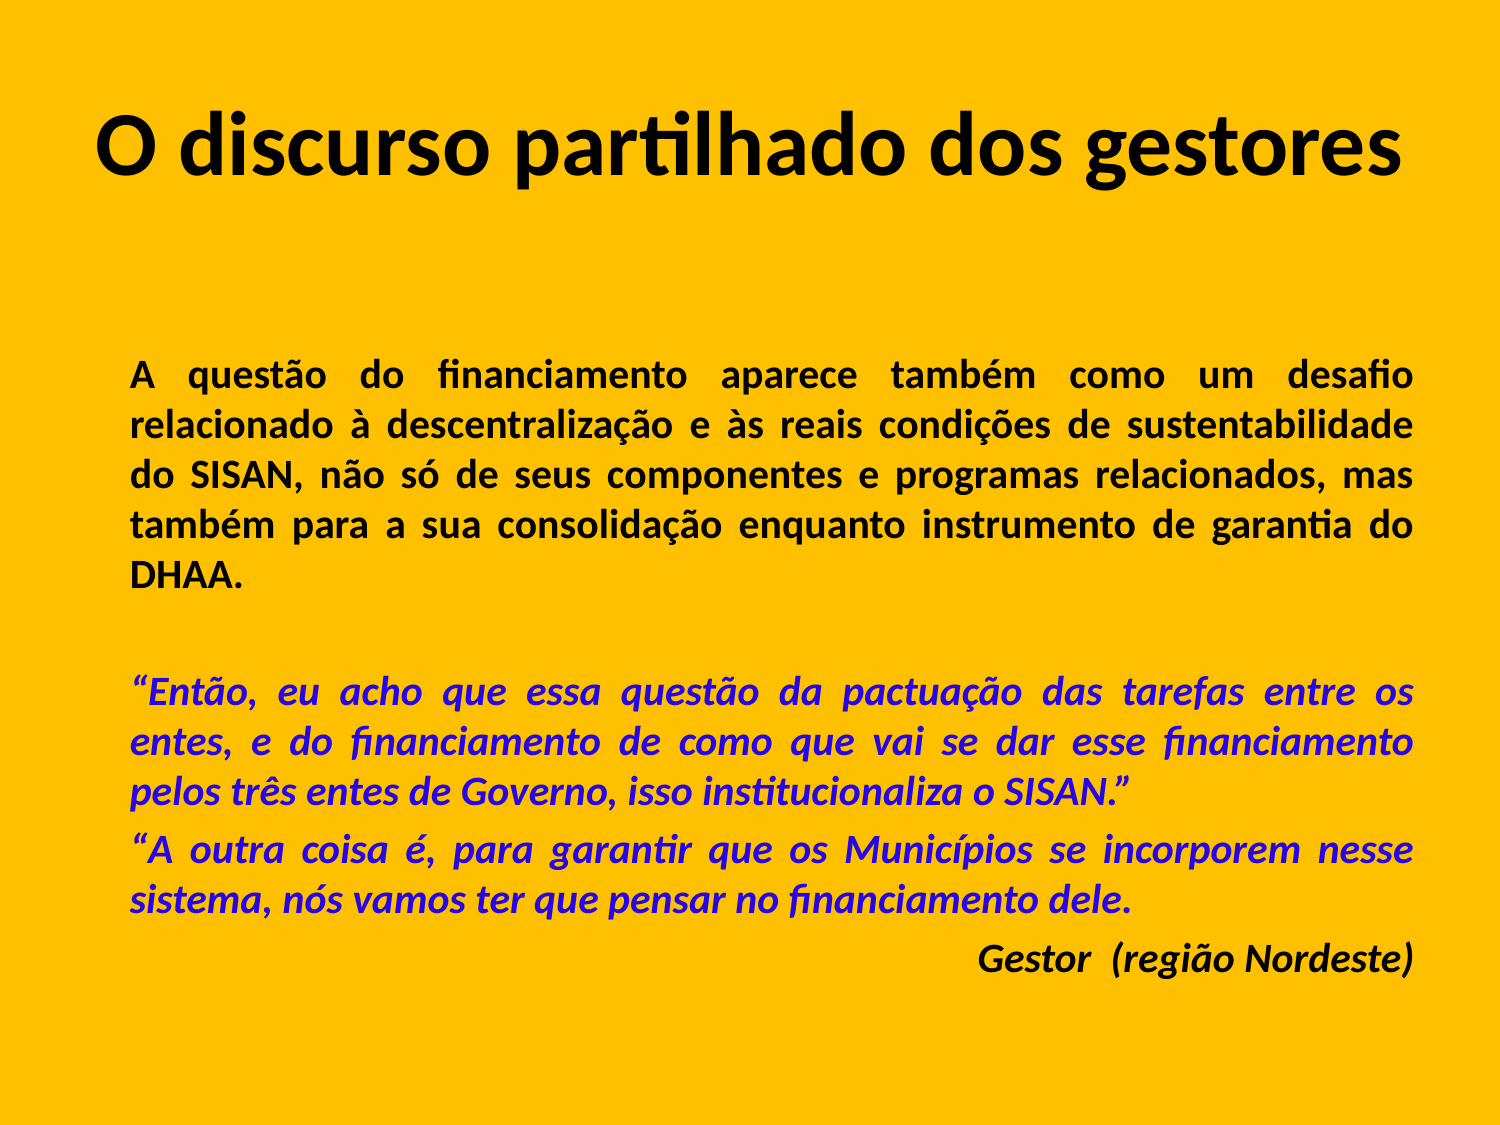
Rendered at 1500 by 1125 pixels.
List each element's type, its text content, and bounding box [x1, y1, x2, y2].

list A questão do financiamento aparece também como um desafio relacionado à descentralização e às reais condições de sustentabilidade do SISAN, não só de seus componentes e programas relacionados, mas também para a sua consolidação enquanto instrumento de garantia do DHAA. “Então, eu acho que essa questão da pactuação das tarefas entre os entes, e do financiamento de como que vai se dar esse financiamento pelos três entes de Governo, isso institucionaliza o SISAN.” “A outra coisa é, para garantir que os Municípios se incorporem nesse sistema, nós vamos ter que pensar no financiamento dele. Gestor (região Nordeste) [58, 280, 1430, 1055]
title O discurso partilhado dos gestores [74, 44, 1426, 233]
